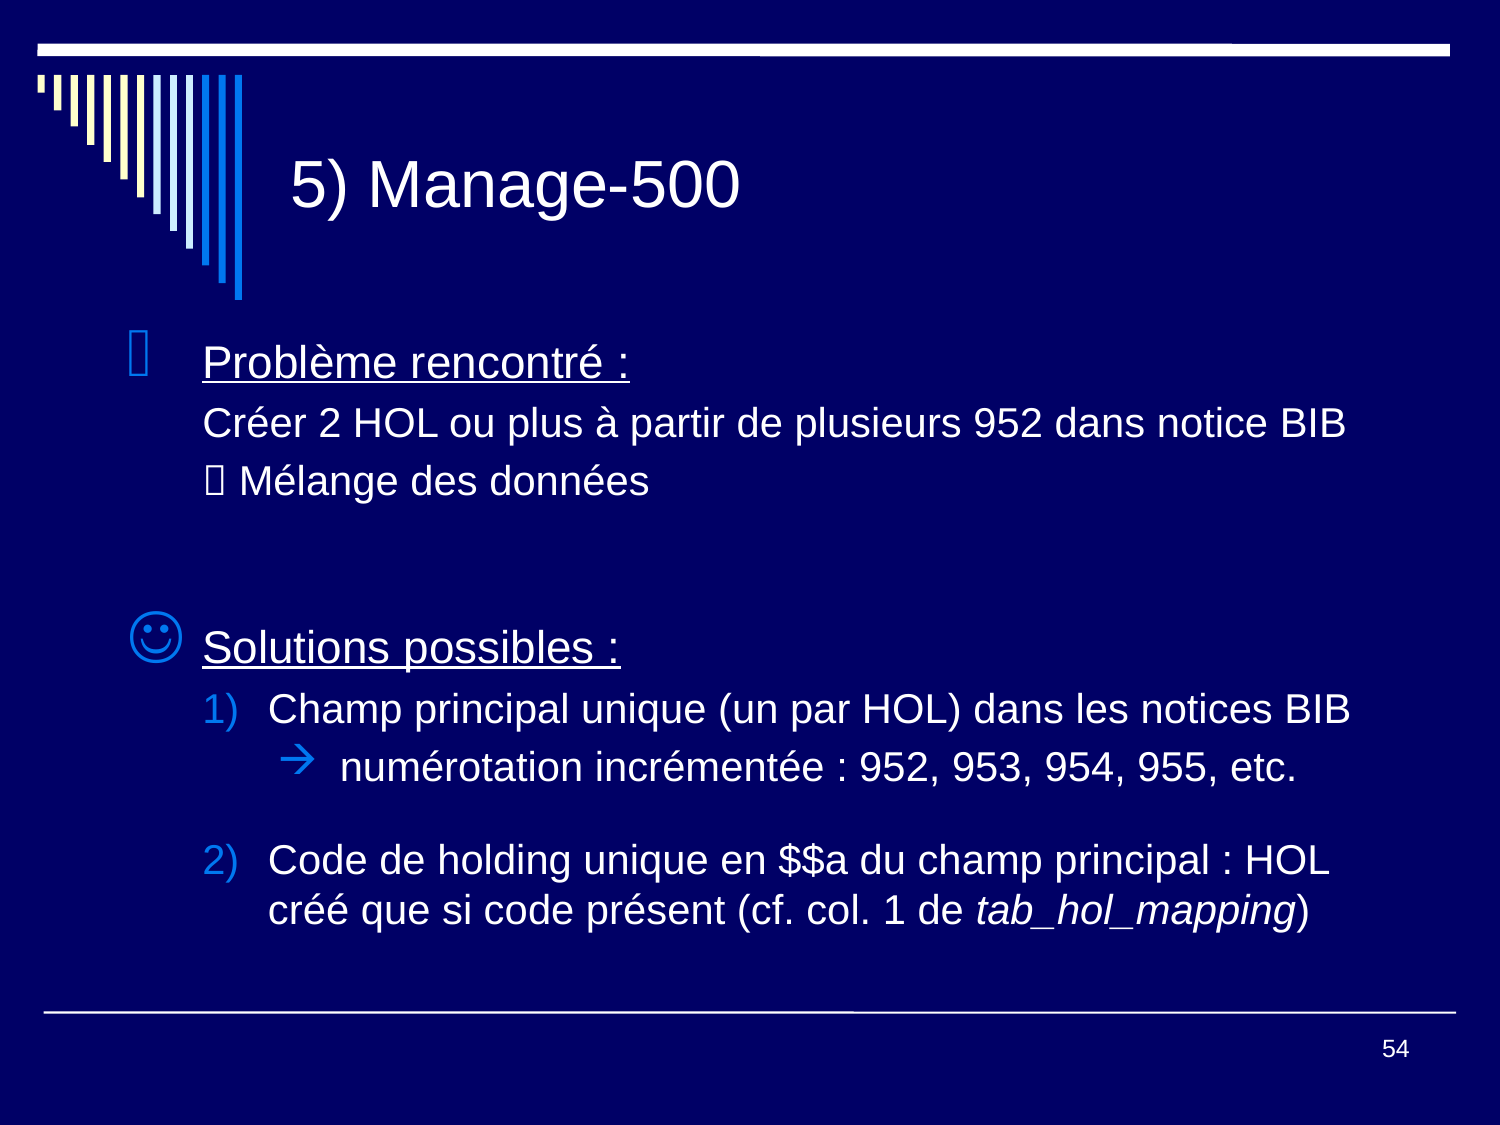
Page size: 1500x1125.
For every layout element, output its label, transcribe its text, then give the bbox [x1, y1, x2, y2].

title 5) Manage-500 [275, 75, 1425, 288]
list Problème rencontré : Créer 2 HOL ou plus à partir de plusieurs 952 dans notice BIB  Mélange des données Solutions possibles : Champ principal unique (un par HOL) dans les notices BIB numérotation incrémentée : 952, 953, 954, 955, etc. Code de holding unique en $$a du champ principal : HOL créé que si code présent (cf. col. 1 de tab_hol_mapping) [112, 324, 1436, 1000]
slide_number 54 [1074, 1025, 1425, 1100]
